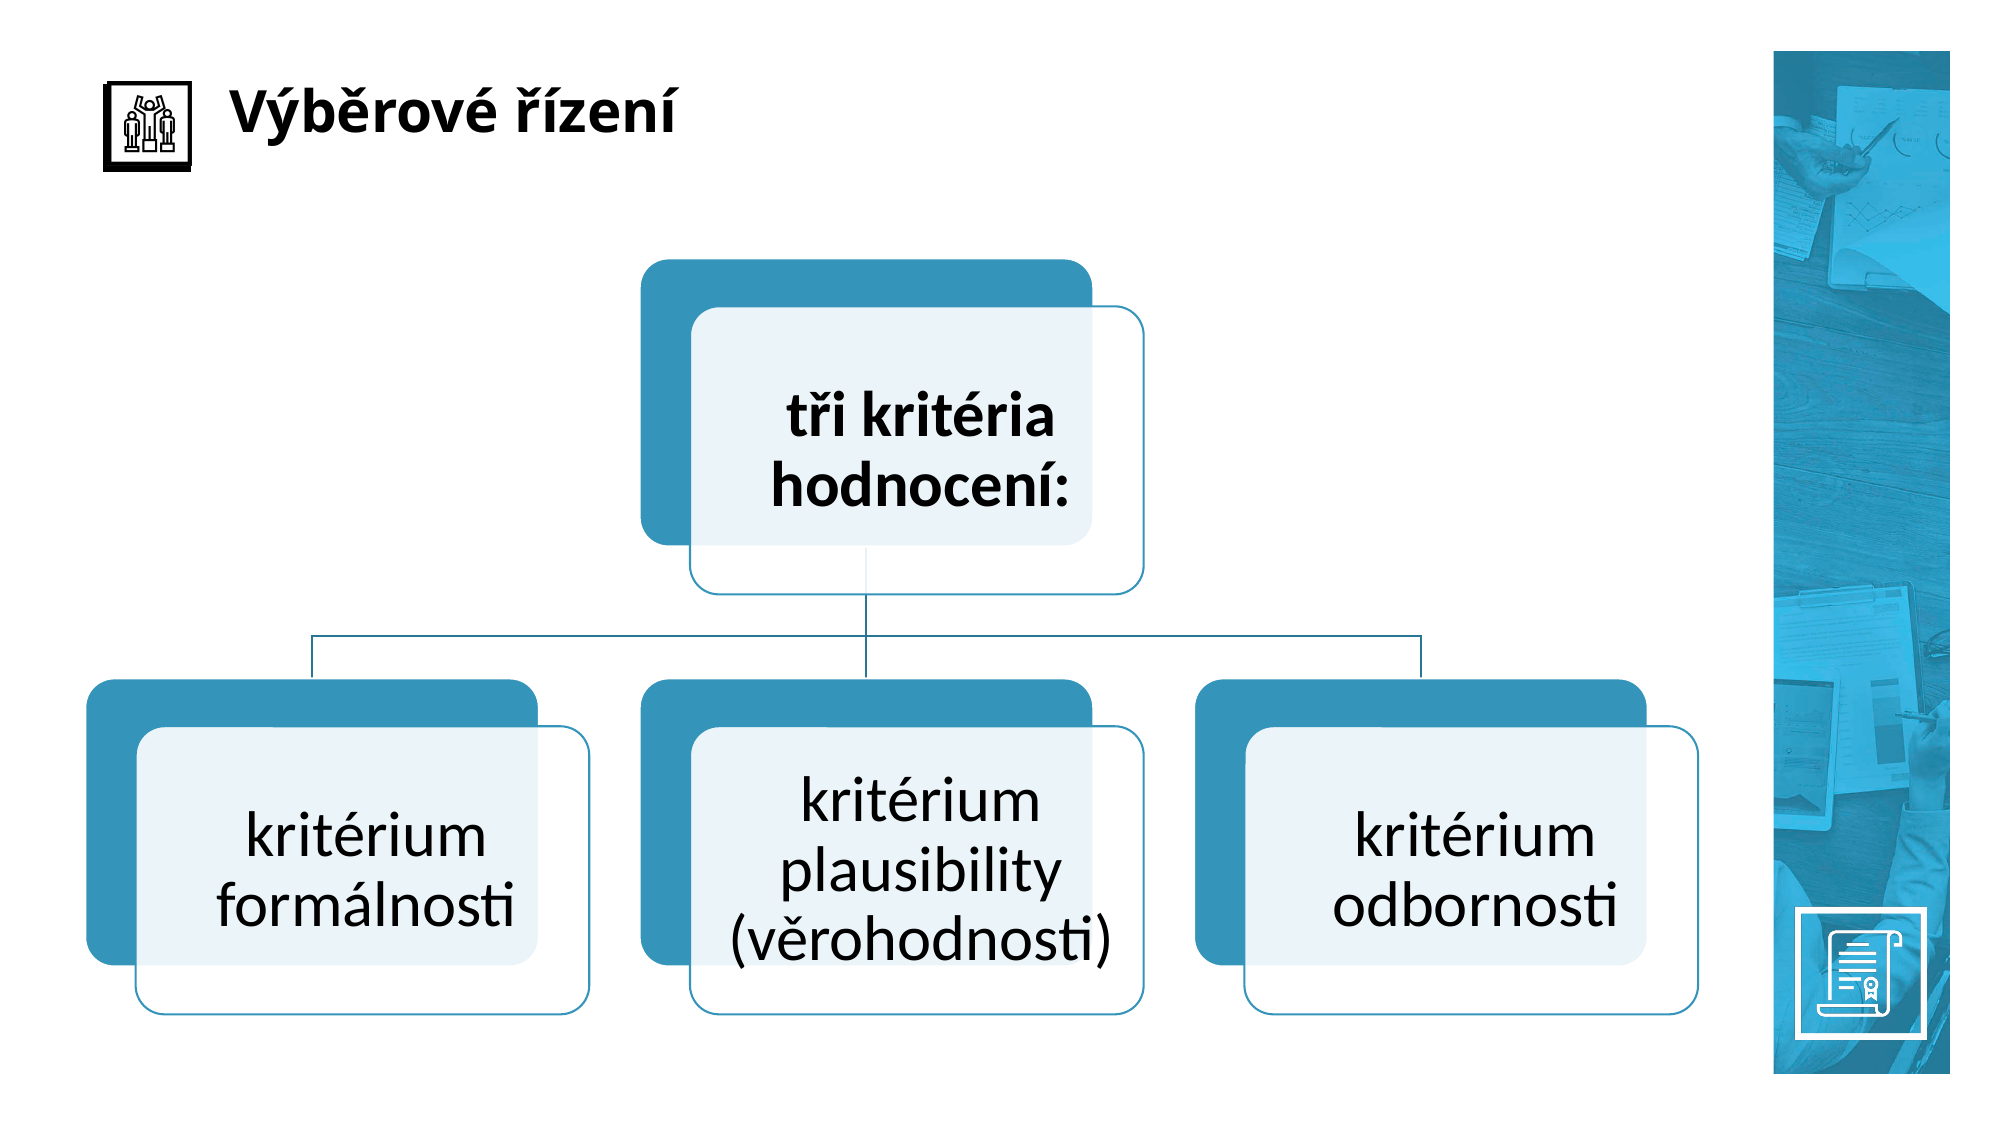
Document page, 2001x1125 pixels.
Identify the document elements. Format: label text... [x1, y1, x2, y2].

picture [103, 81, 192, 172]
title Výběrové řízení [229, 81, 1721, 205]
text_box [85, 229, 1699, 1044]
picture [1773, 51, 1950, 1074]
